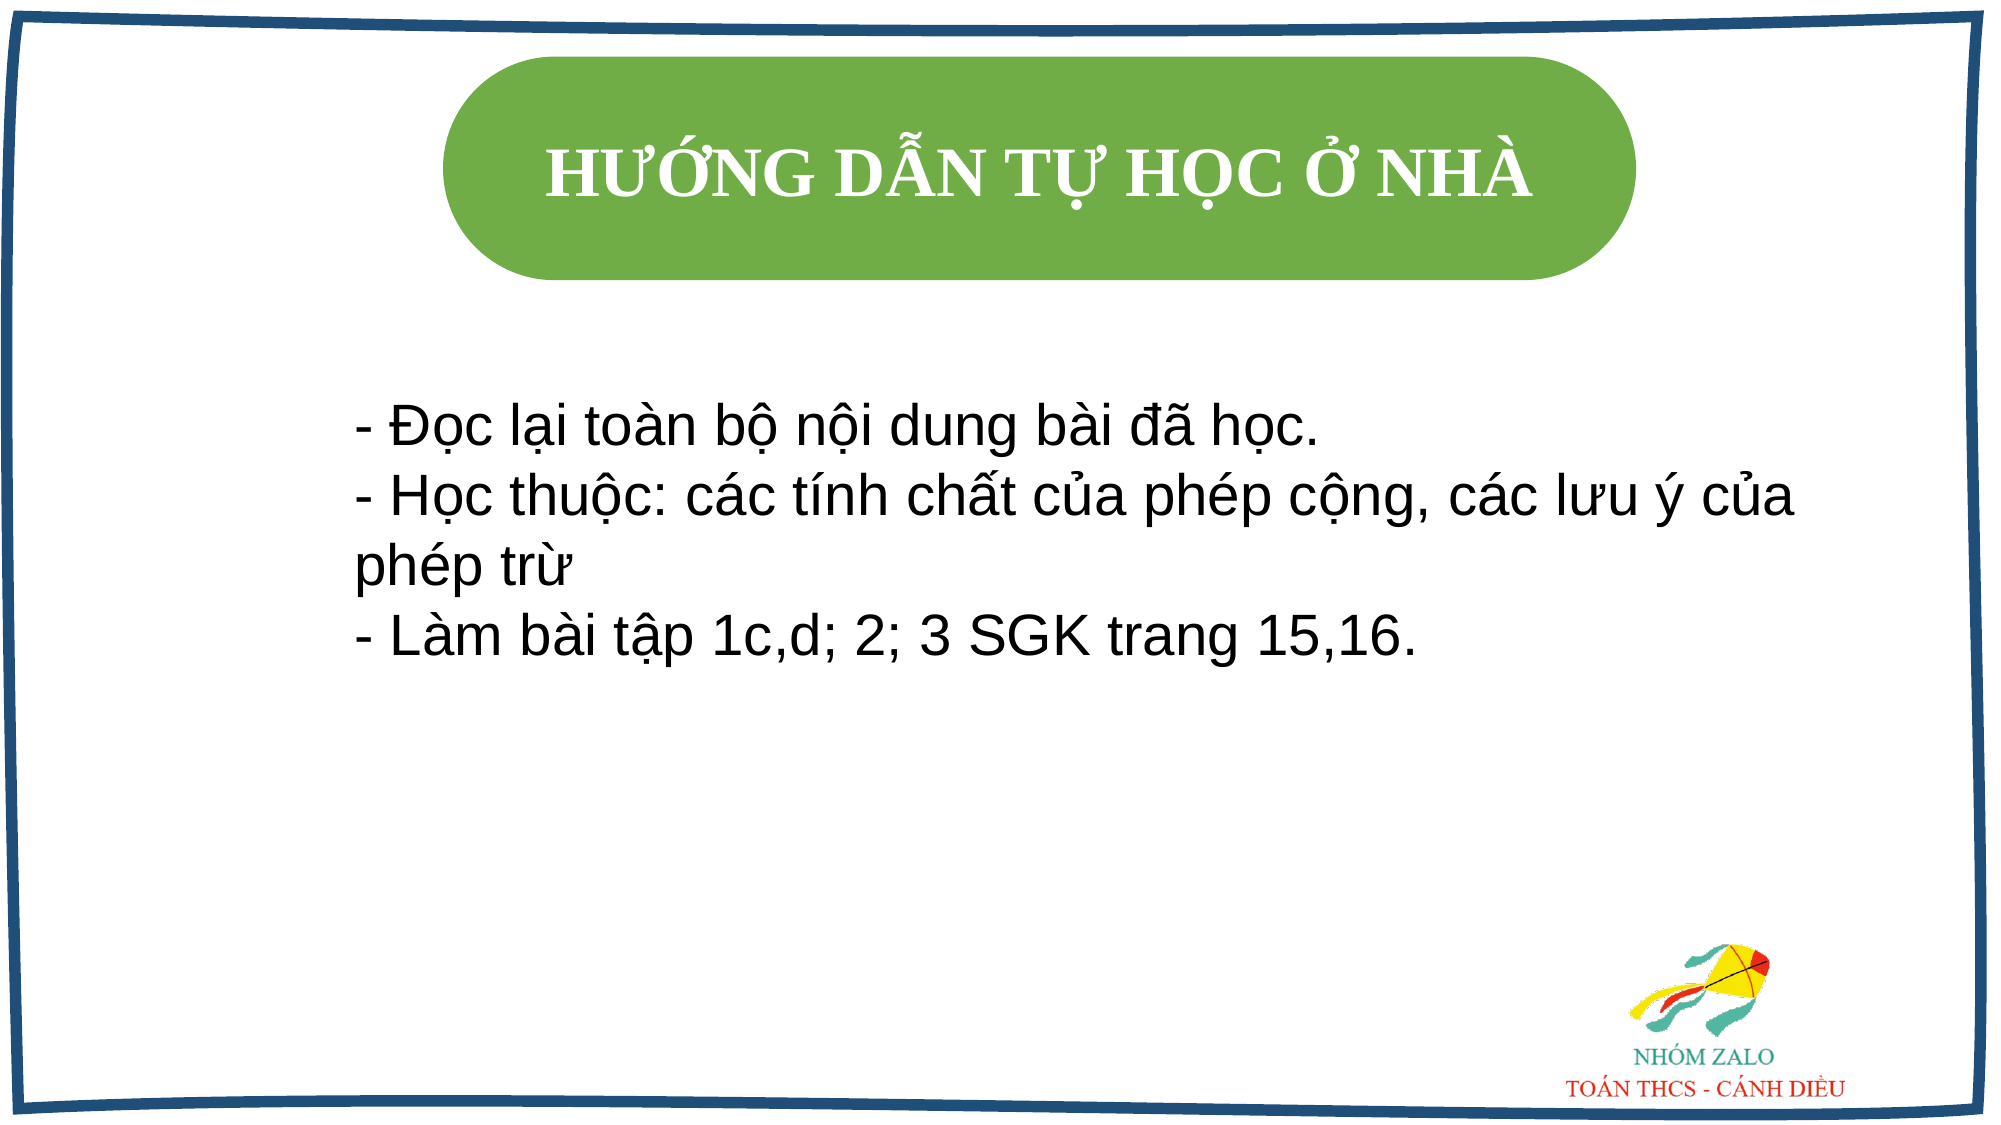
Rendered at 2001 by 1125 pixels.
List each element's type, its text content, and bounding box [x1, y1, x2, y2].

text_box [5, 15, 1982, 1116]
picture [1543, 1115, 1887, 1125]
text_box - Đọc lại toàn bộ nội dung bài đã học. - Học thuộc: các tính chất của phép cộng, các lưu ý của phép trừ - Làm bài tập 1c,d; 2; 3 SGK trang 15,16. [339, 380, 1915, 675]
text_box HƯỚNG DẪN TỰ HỌC Ở NHÀ [441, 55, 1638, 282]
